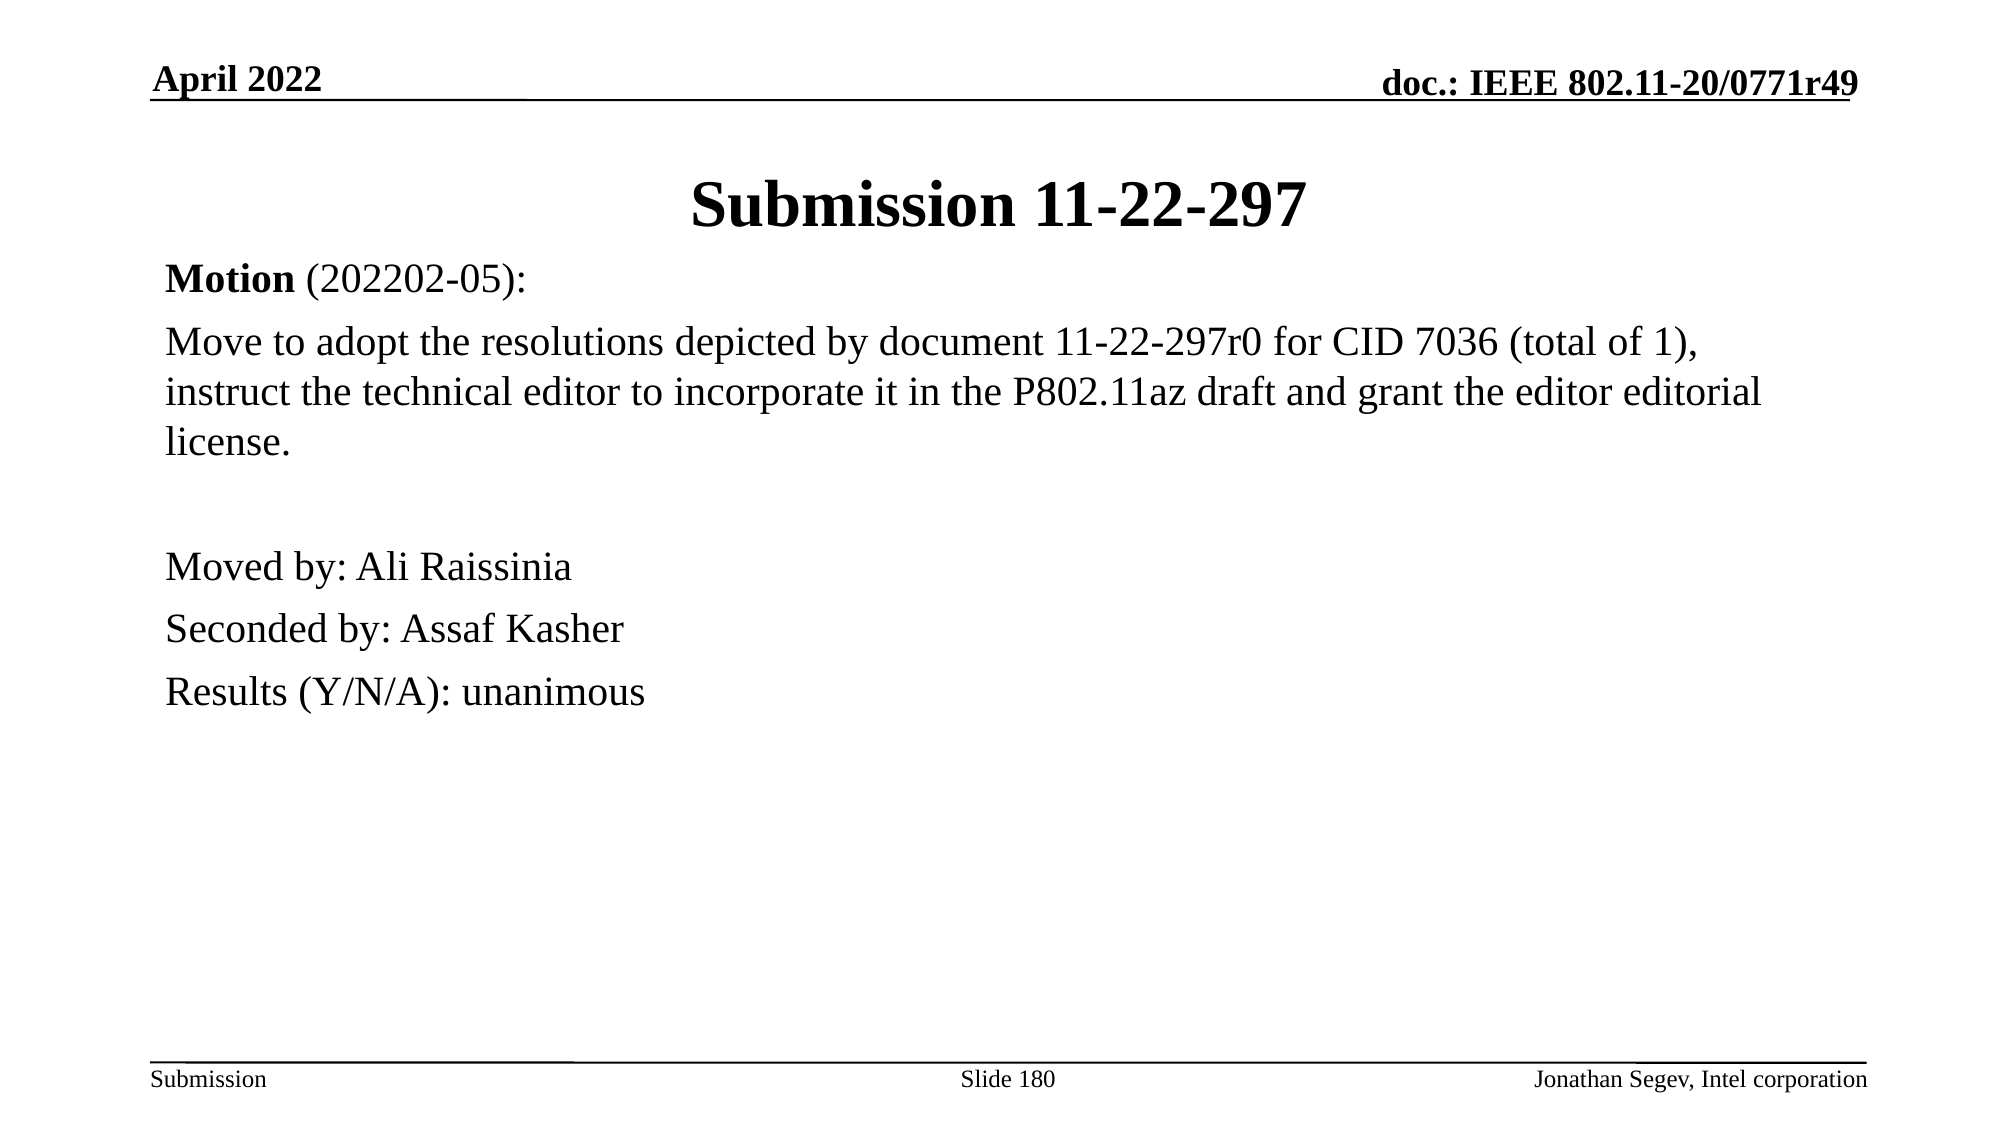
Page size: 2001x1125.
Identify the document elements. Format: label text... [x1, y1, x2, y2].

list Motion (202202-05): Move to adopt the resolutions depicted by document 11-22-297r0 for CID 7036 (total of 1), instruct the technical editor to incorporate it in the P802.11az draft and grant the editor editorial license. Moved by: Ali Raissinia Seconded by: Assaf Kasher Results (Y/N/A): unanimous [149, 243, 1850, 1000]
title Submission 11-22-297 [149, 112, 1850, 243]
footer Jonathan Segev, Intel corporation [1171, 1061, 1869, 1093]
slide_number Slide 180 [950, 1061, 1067, 1123]
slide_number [152, 54, 563, 100]
